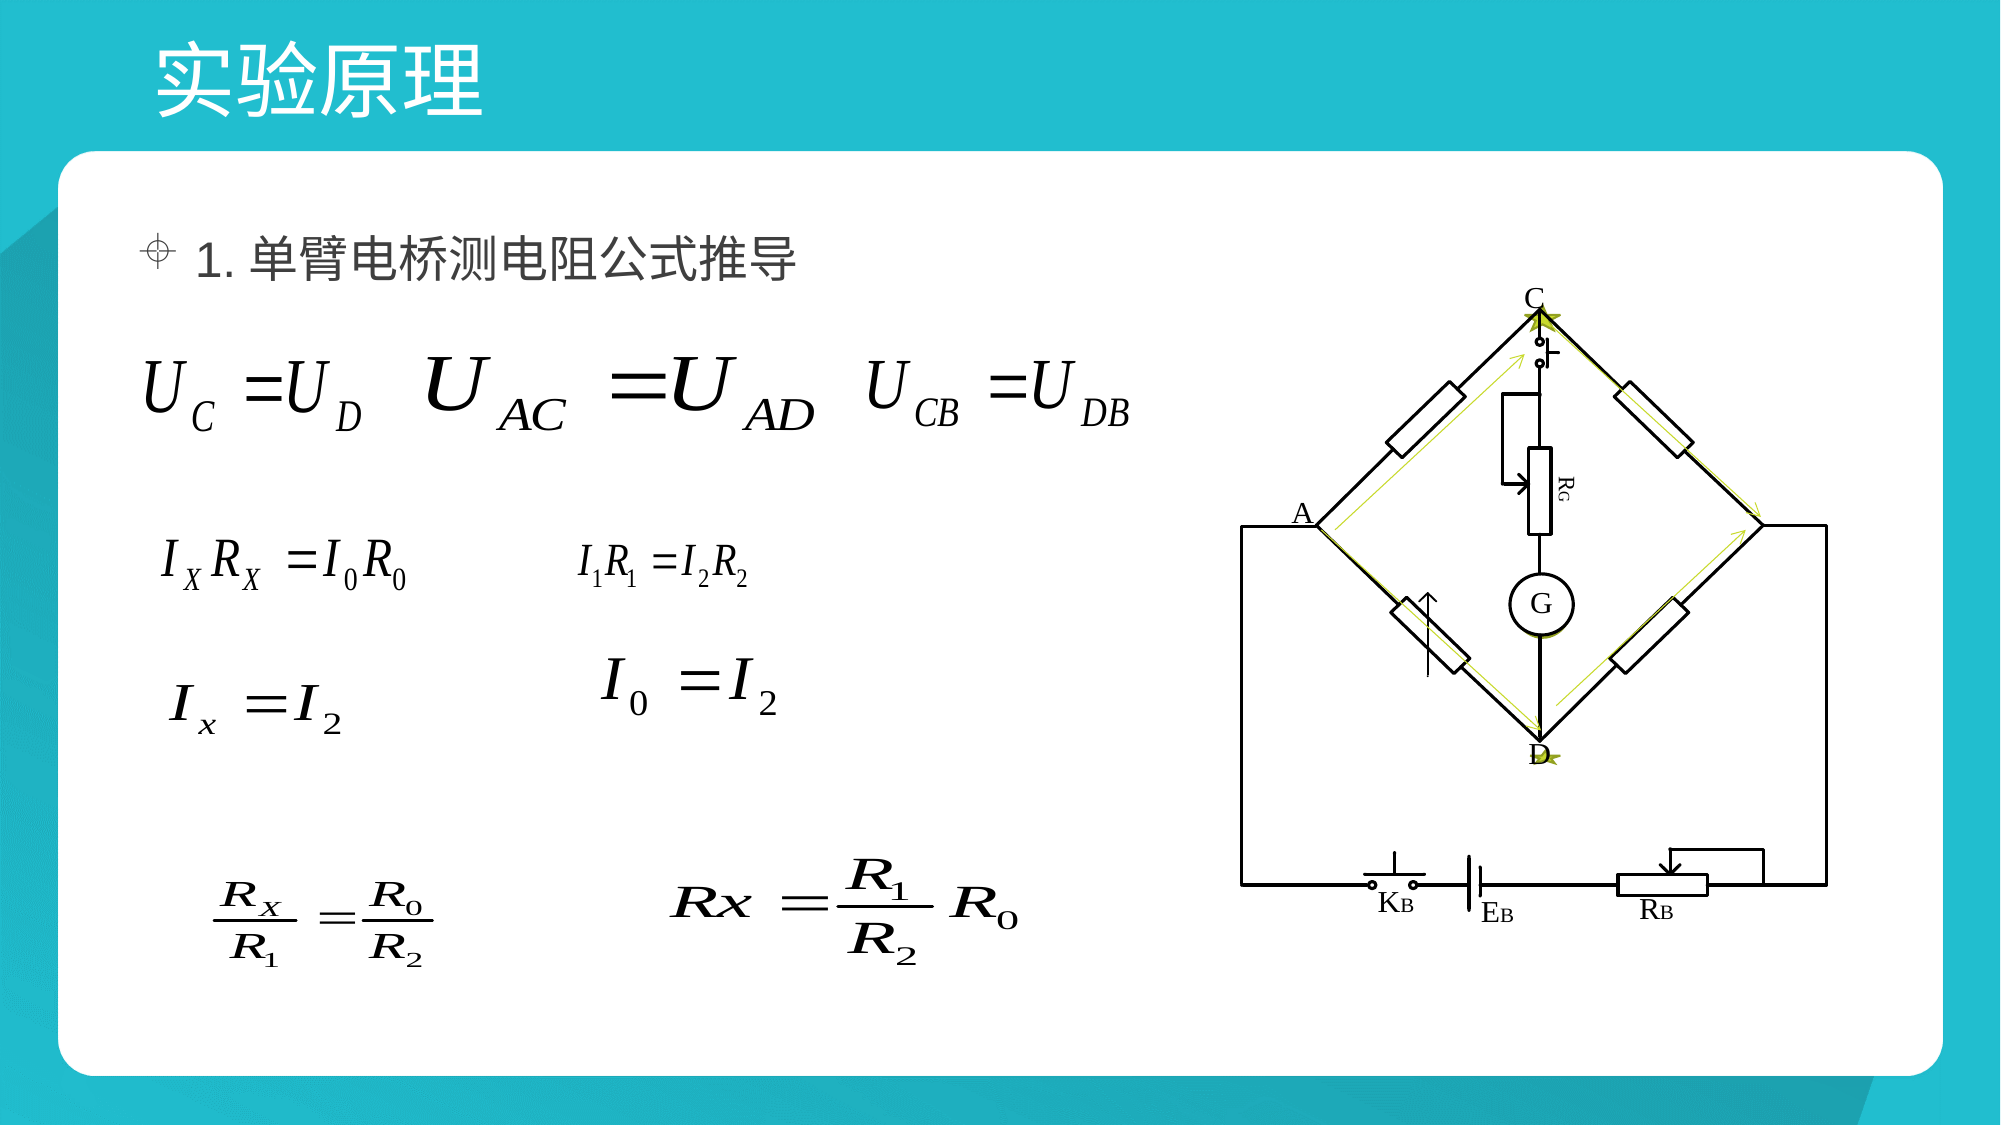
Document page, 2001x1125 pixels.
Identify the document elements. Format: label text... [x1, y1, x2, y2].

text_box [570, 529, 754, 595]
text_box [1097, 267, 1863, 945]
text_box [156, 667, 356, 748]
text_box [588, 637, 793, 731]
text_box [137, 334, 375, 451]
picture [0, 0, 2001, 1125]
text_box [1321, 529, 1542, 731]
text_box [1541, 316, 1761, 518]
list 1.单臂电桥测电阻公式推导 [120, 201, 1863, 1014]
title 实验原理 [137, 26, 1863, 143]
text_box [859, 336, 1141, 445]
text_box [655, 837, 1032, 976]
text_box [1335, 354, 1525, 530]
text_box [414, 329, 839, 451]
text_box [203, 871, 448, 976]
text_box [1556, 529, 1746, 706]
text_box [152, 520, 415, 604]
